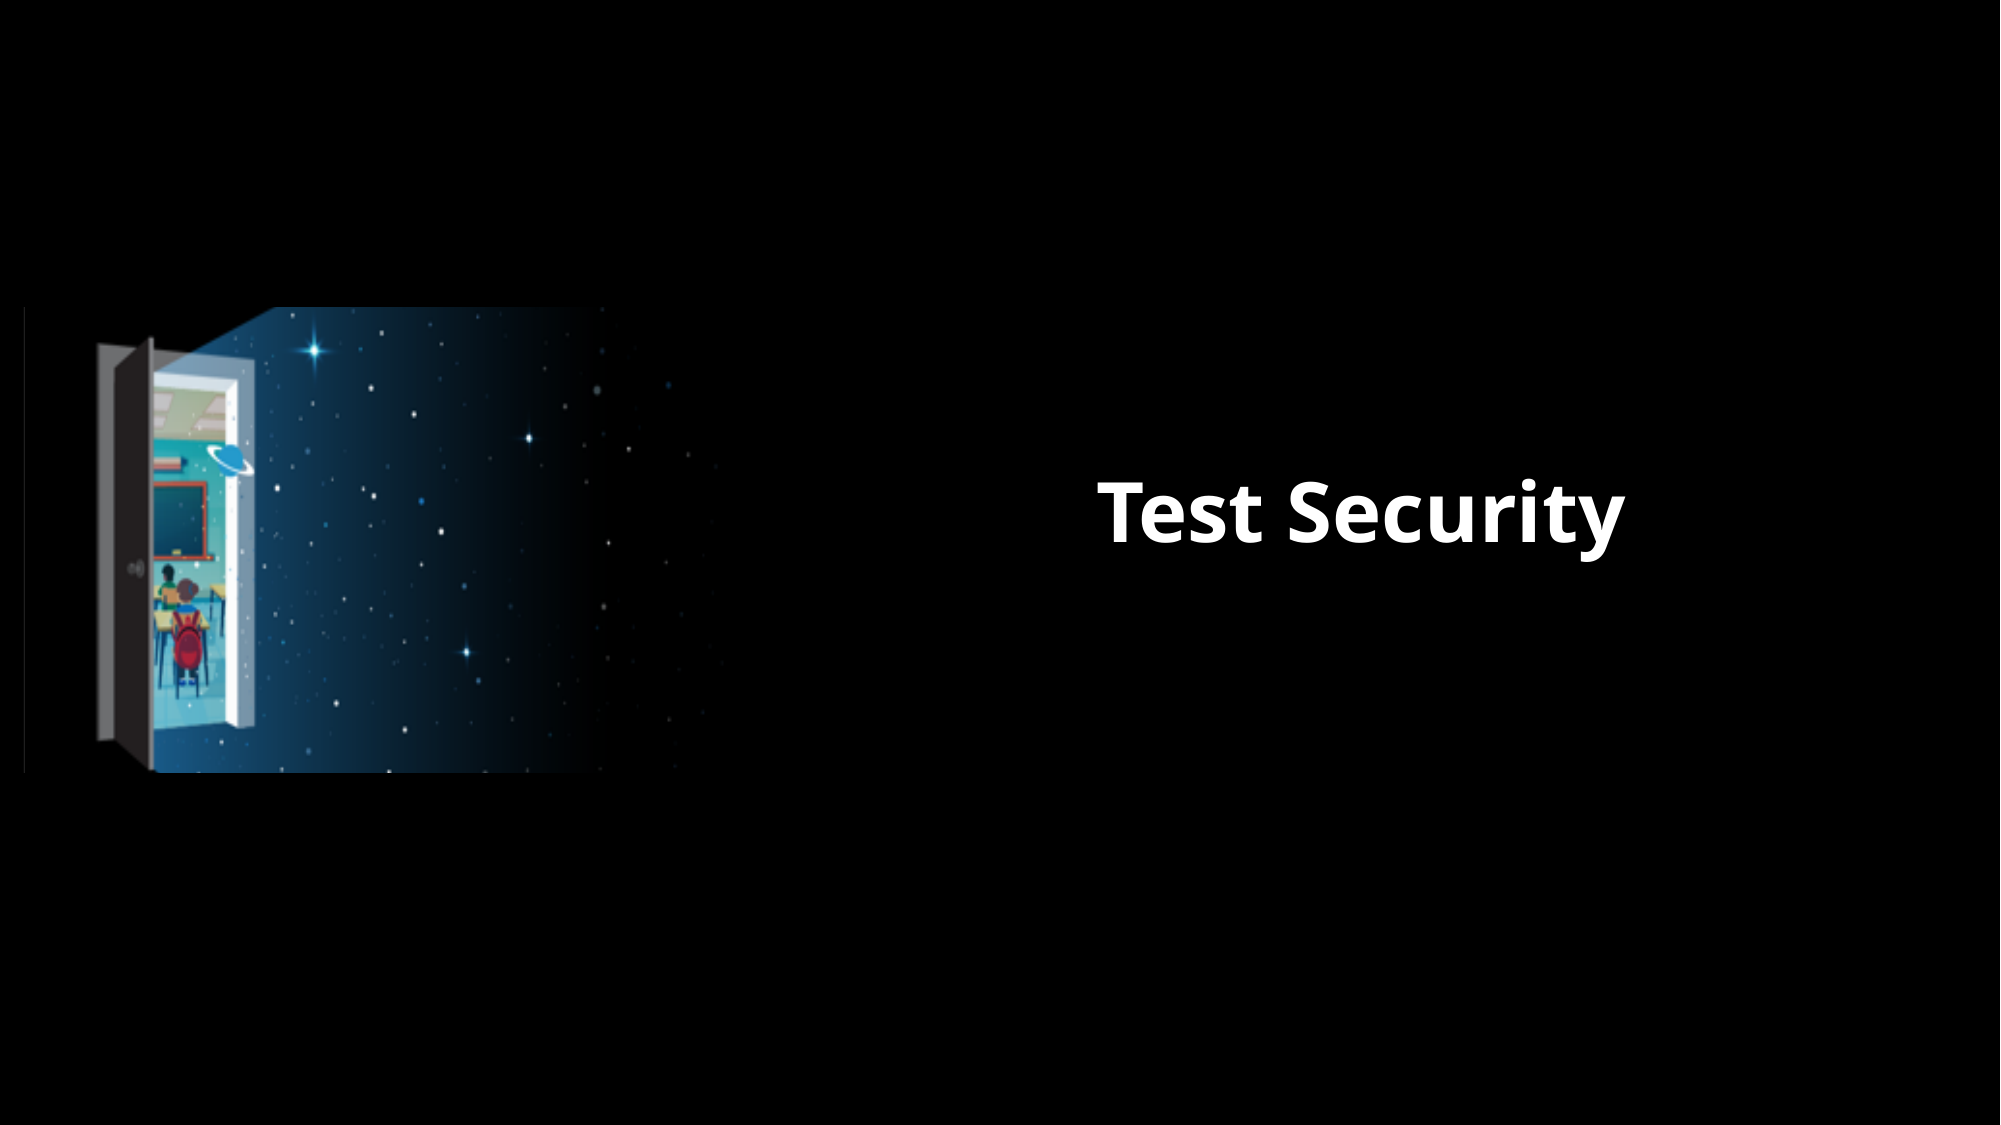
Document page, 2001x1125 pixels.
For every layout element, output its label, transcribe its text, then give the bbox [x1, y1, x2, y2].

picture [23, 307, 726, 773]
text_box Test Security [955, 451, 1767, 627]
